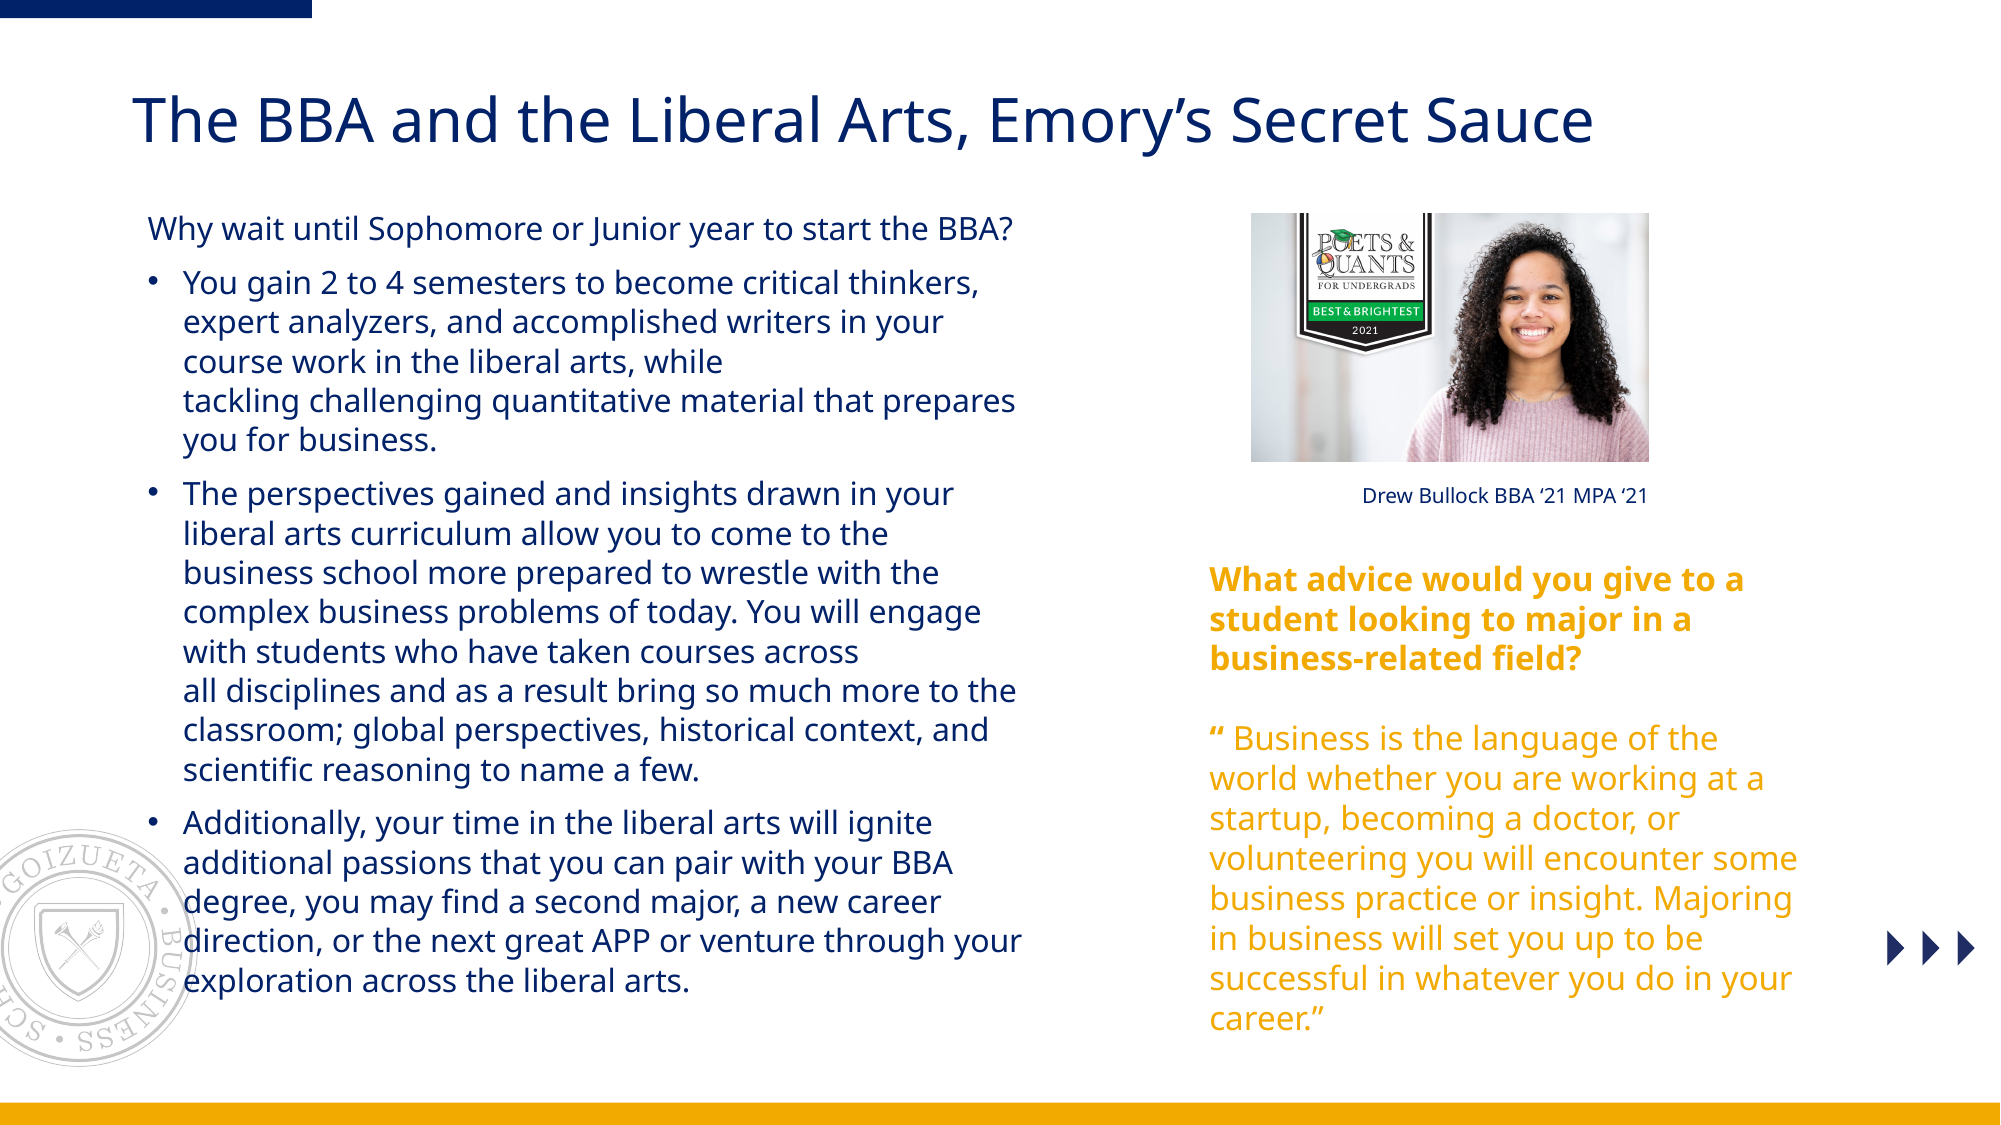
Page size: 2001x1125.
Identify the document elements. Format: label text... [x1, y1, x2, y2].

title The BBA and the Liberal Arts, Emory’s Secret Sauce [114, 66, 1615, 165]
picture [1887, 930, 1975, 966]
text_box What advice would you give to a student looking to major in a business-related field? “ Business is the language of the world whether you are working at a startup, becoming a doctor, or volunteering you will encounter some business practice or insight. Majoring in business will set you up to be successful in whatever you do in your career.” [1194, 550, 1818, 1045]
subtitle Why wait until Sophomore or Junior year to start the BBA?​ You gain 2 to 4 semesters to become critical thinkers, expert analyzers, and accomplished writers in your course work in the liberal arts, while tackling challenging quantitative material that prepares you for business. ​ The perspectives gained and insights drawn in your liberal arts curriculum allow you to come to the business school more prepared to wrestle with the complex business problems of today. You will engage with students who have taken courses across all disciplines and as a result bring so much more to the classroom; global perspectives, historical context, and scientific reasoning to name a few.​ Additionally, your time in the liberal arts will ignite additional passions that you can pair with your BBA degree, you may find a second major, a new career direction, or the next great APP or venture through your exploration across the liberal arts. [132, 201, 1040, 1026]
picture [1251, 213, 1649, 462]
text_box Drew Bullock BBA ‘21 MPA ‘21 [1347, 475, 1665, 516]
picture [0, 829, 198, 1067]
